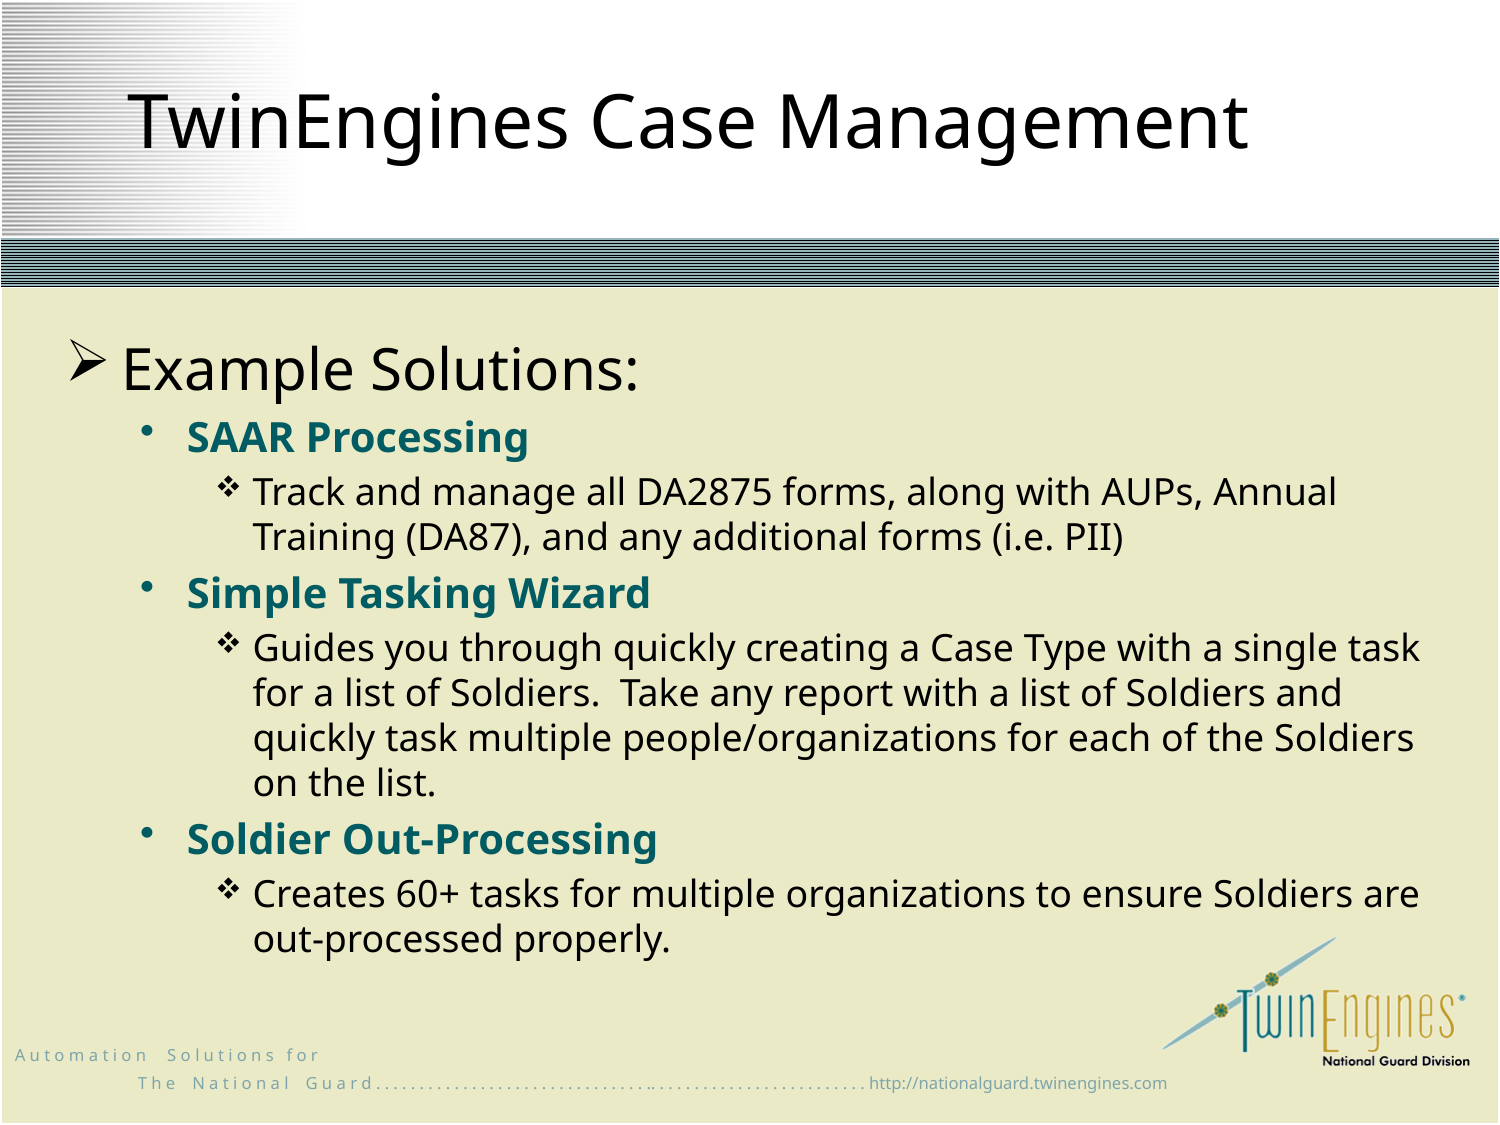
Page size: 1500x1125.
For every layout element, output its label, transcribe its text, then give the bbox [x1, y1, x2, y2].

list Example Solutions: SAAR Processing Track and manage all DA2875 forms, along with AUPs, Annual Training (DA87), and any additional forms (i.e. PII) Simple Tasking Wizard Guides you through quickly creating a Case Type with a single task for a list of Soldiers. Take any report with a list of Soldiers and quickly task multiple people/organizations for each of the Soldiers on the list. Soldier Out-Processing Creates 60+ tasks for multiple organizations to ensure Soldiers are out-processed properly. [50, 324, 1438, 1013]
picture [2, 2, 509, 237]
picture [1162, 937, 1473, 1069]
title TwinEngines Case Management [112, 24, 1338, 213]
